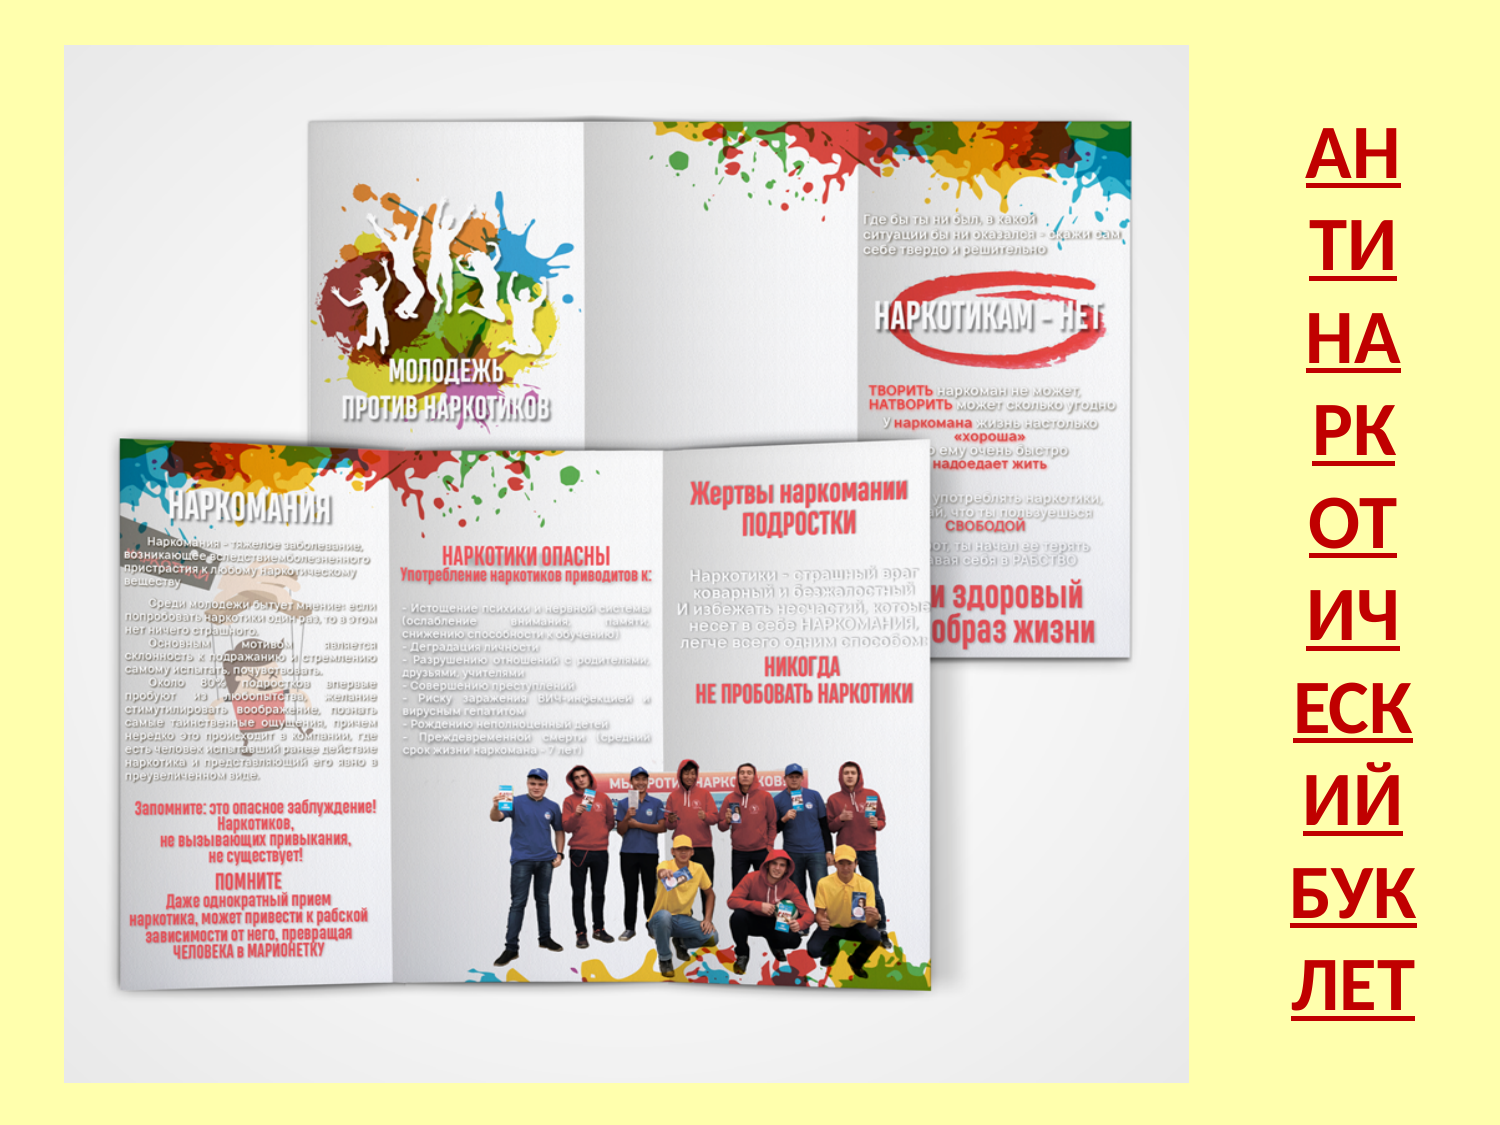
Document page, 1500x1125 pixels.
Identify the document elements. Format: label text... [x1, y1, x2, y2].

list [64, 44, 1189, 1083]
title АНТИНАРКОТИЧЕСКИЙ БУКЛЕТ [1281, 45, 1425, 1083]
